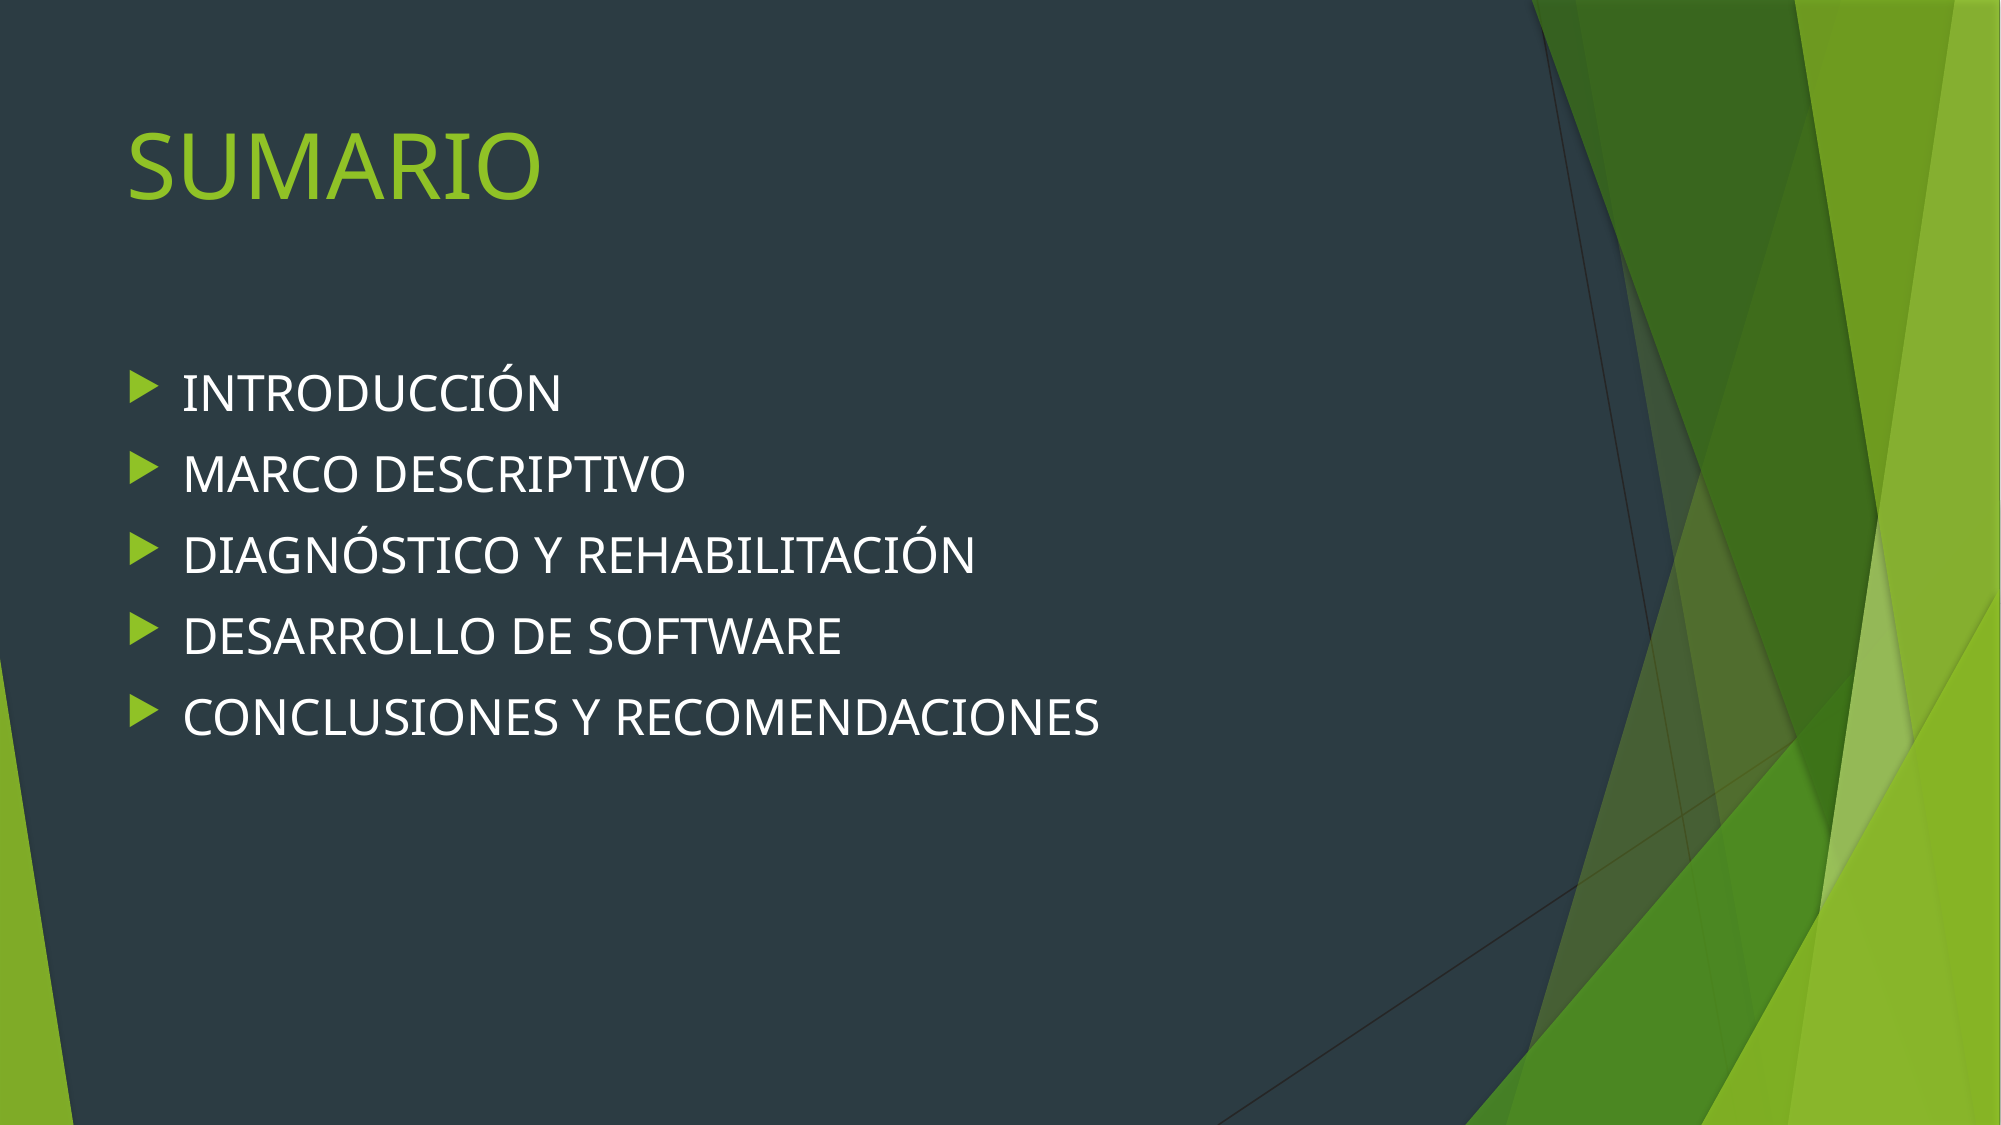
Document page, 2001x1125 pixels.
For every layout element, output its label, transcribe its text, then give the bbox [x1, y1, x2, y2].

title SUMARIO [111, 99, 1522, 317]
list INTRODUCCIÓN MARCO DESCRIPTIVO DIAGNÓSTICO Y REHABILITACIÓN DESARROLLO DE SOFTWARE CONCLUSIONES Y RECOMENDACIONES [111, 354, 1522, 992]
